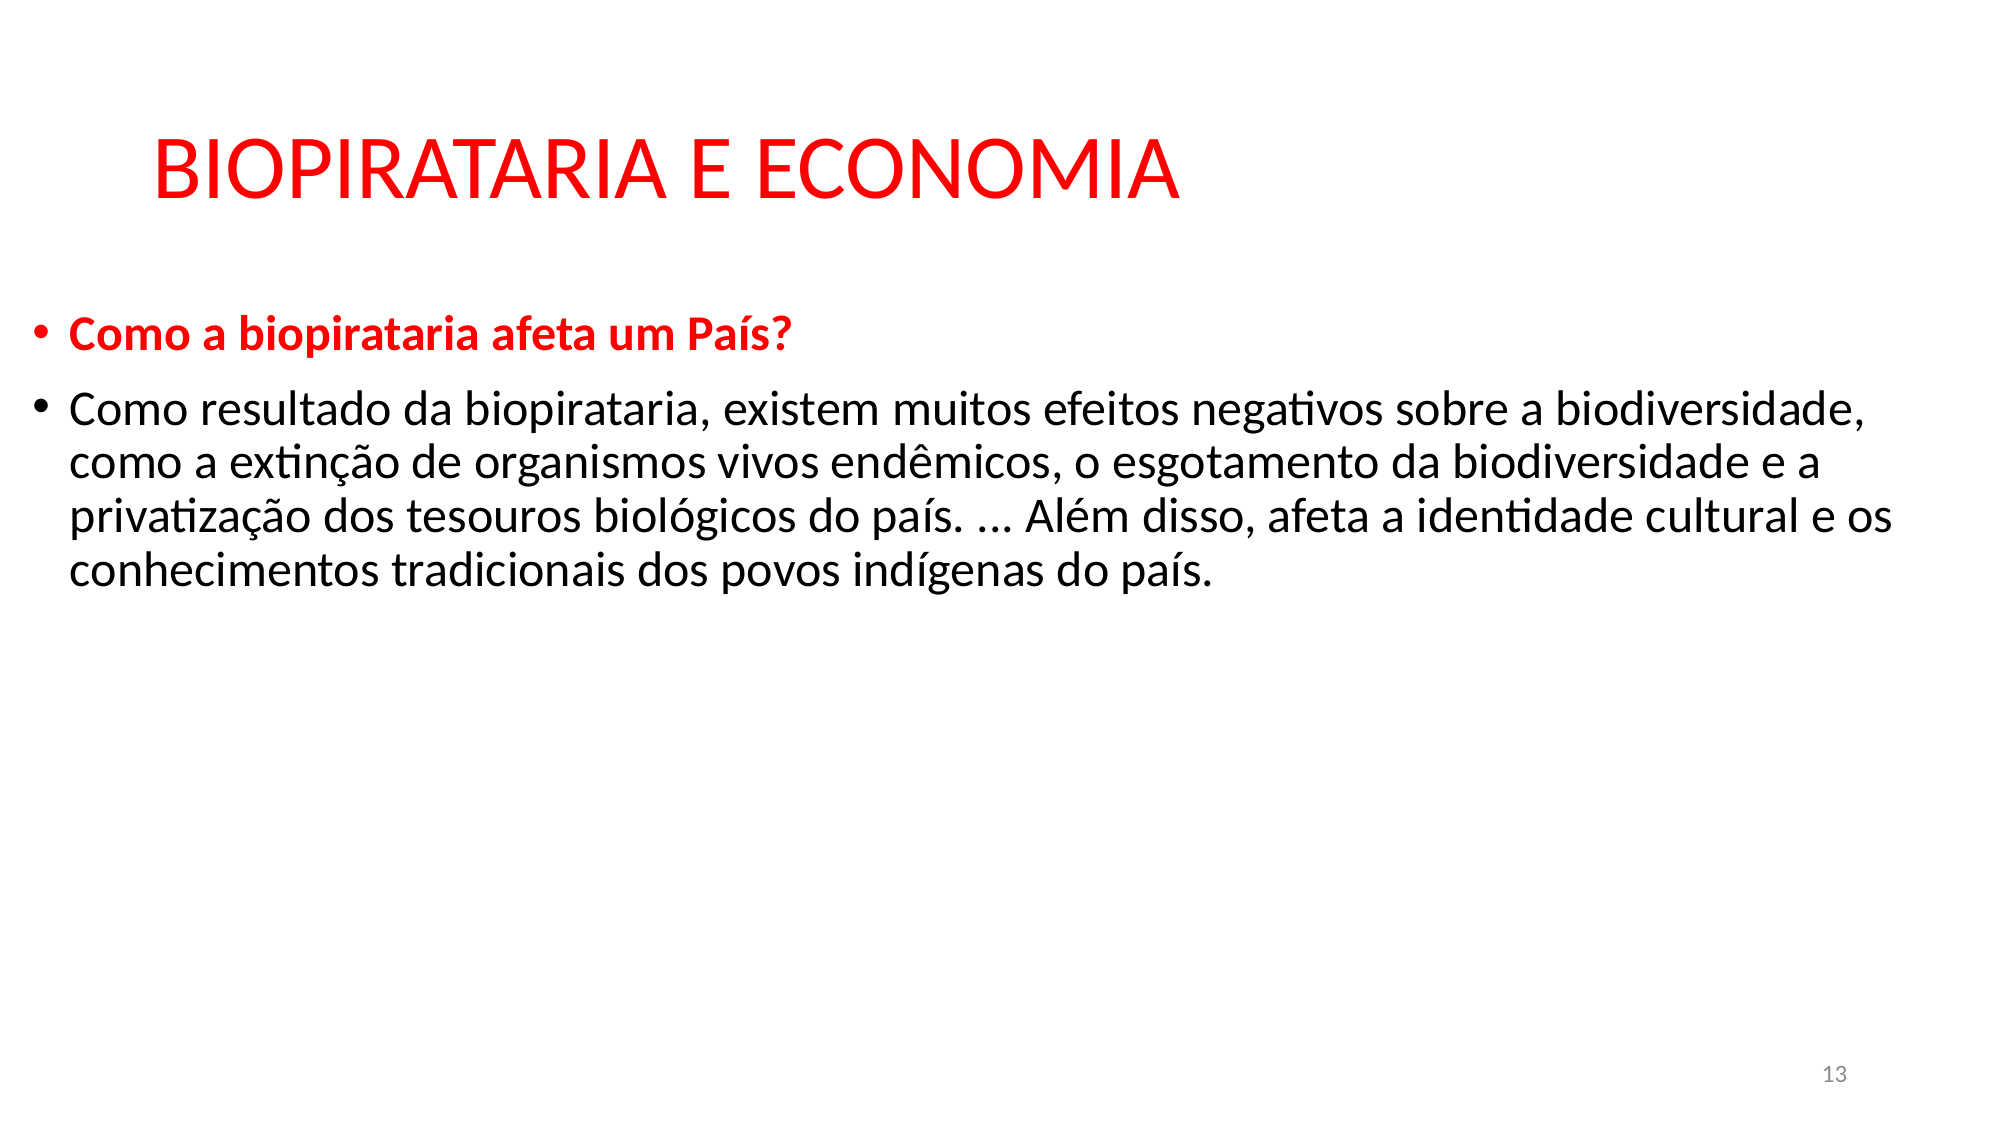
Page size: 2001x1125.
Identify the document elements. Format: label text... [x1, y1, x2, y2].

slide_number 13 [1412, 1042, 1863, 1103]
title BIOPIRATARIA E ECONOMIA [137, 59, 1863, 278]
list Como a biopirataria afeta um País? Como resultado da biopirataria, existem muitos efeitos negativos sobre a biodiversidade, como a extinção de organismos vivos endêmicos, o esgotamento da biodiversidade e a privatização dos tesouros biológicos do país. ... Além disso, afeta a identidade cultural e os conhecimentos tradicionais dos povos indígenas do país. [17, 299, 1980, 1014]
